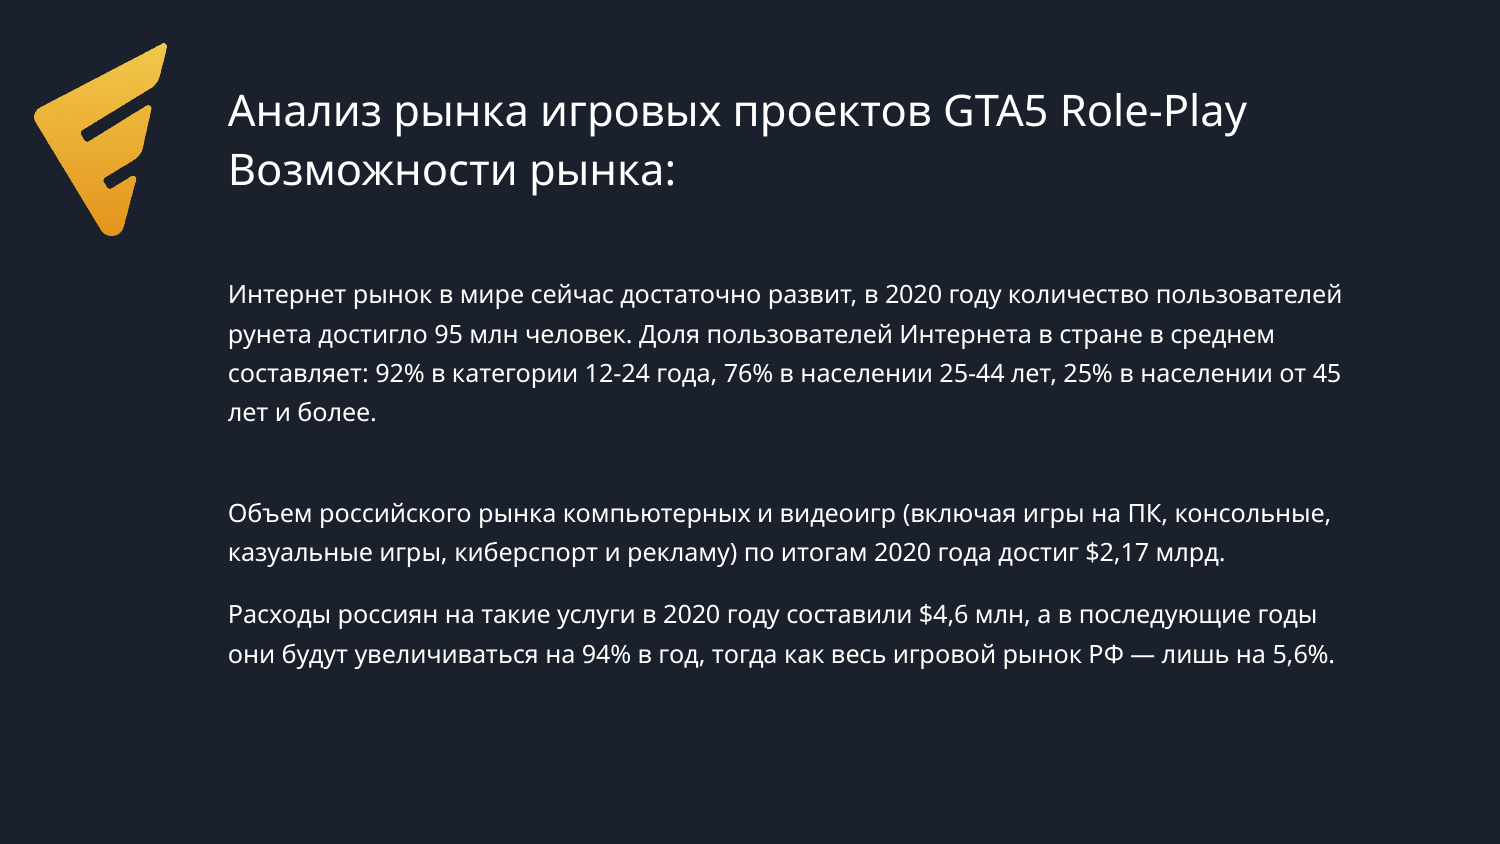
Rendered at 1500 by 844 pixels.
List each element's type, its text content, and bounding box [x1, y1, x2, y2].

list Интернет рынок в мире сейчас достаточно развит, в 2020 году количество пользователей рунета достигло 95 млн человек. Доля пользователей Интернета в стране в среднем составляет: 92% в категории 12-24 года, 76% в населении 25-44 лет, 25% в населении от 45 лет и более. Объем российского рынка компьютерных и видеоигр (включая игры на ПК, консольные, казуальные игры, киберспорт и рекламу) по итогам 2020 года достиг $2,17 млрд. Расходы россиян на такие услуги в 2020 году составили $4,6 млн, а в последующие годы они будут увеличиваться на 94% в год, тогда как весь игровой рынок РФ — лишь на 5,6%. [212, 257, 1368, 735]
title Анализ рынка игровых проектов GTA5 Role-Play Возможности рынка: [212, 64, 1368, 215]
picture [34, 43, 167, 236]
